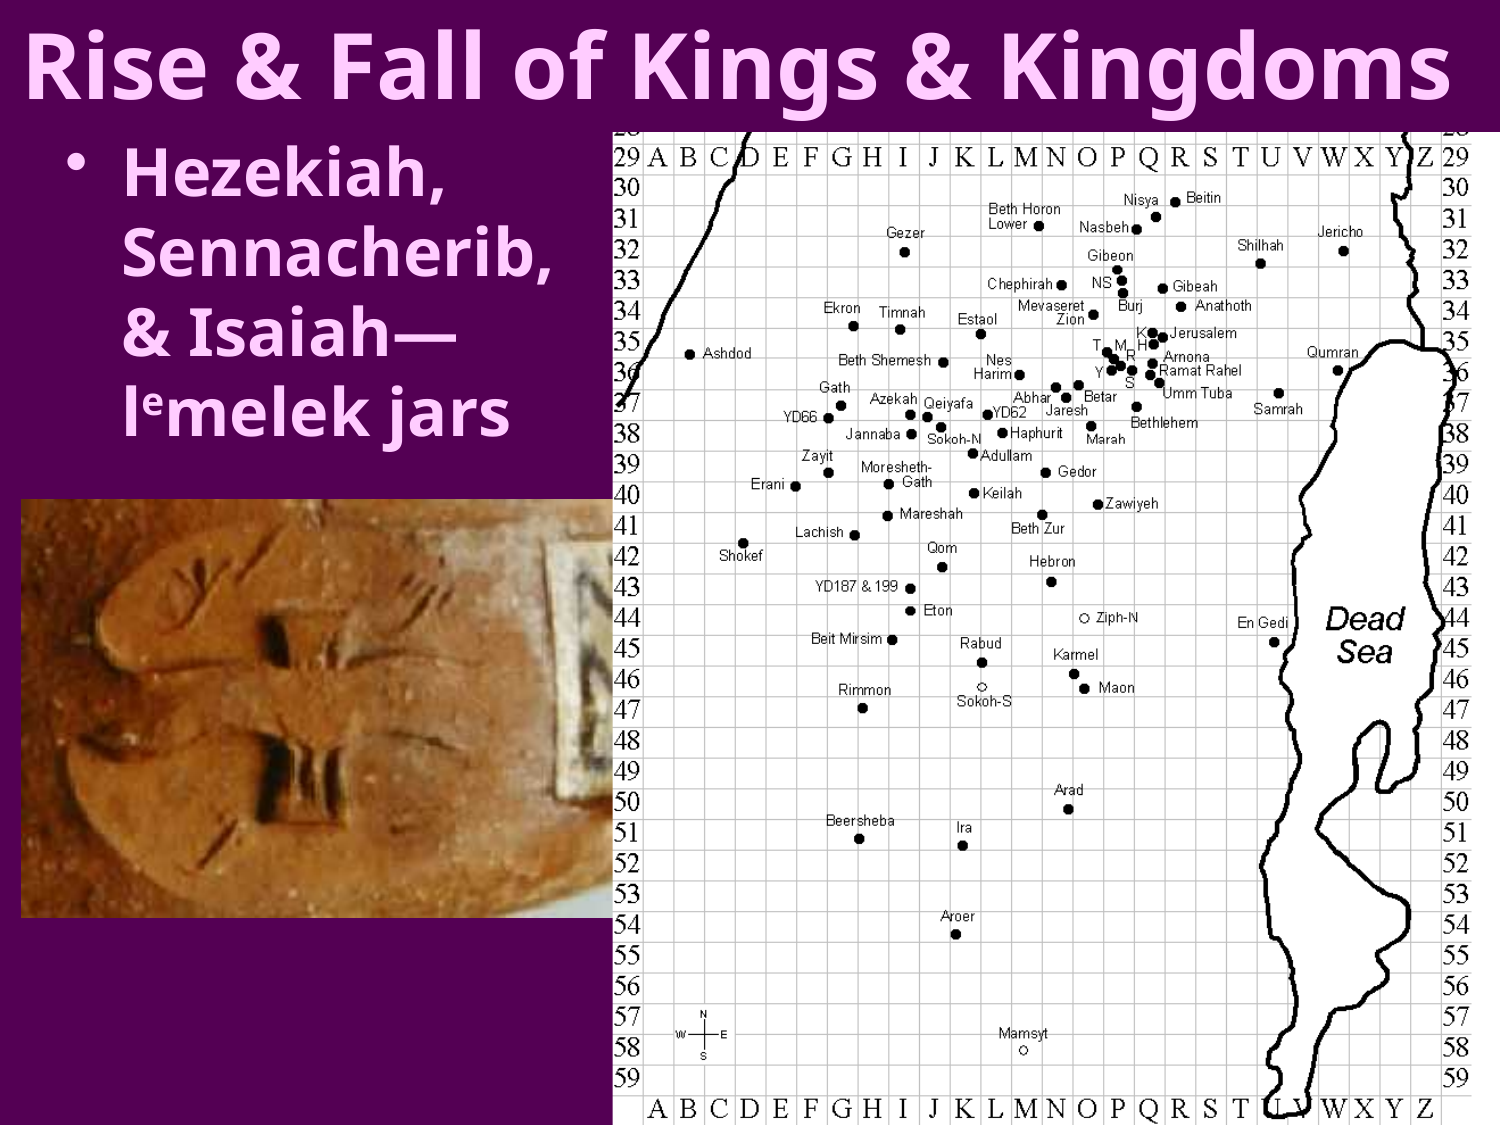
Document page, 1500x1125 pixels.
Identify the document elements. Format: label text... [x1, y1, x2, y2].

picture [20, 131, 1500, 1125]
title Rise & Fall of Kings & Kingdoms [0, 0, 1500, 125]
list Hezekiah, Sennacherib, & Isaiah—lemelek jars [50, 121, 600, 475]
